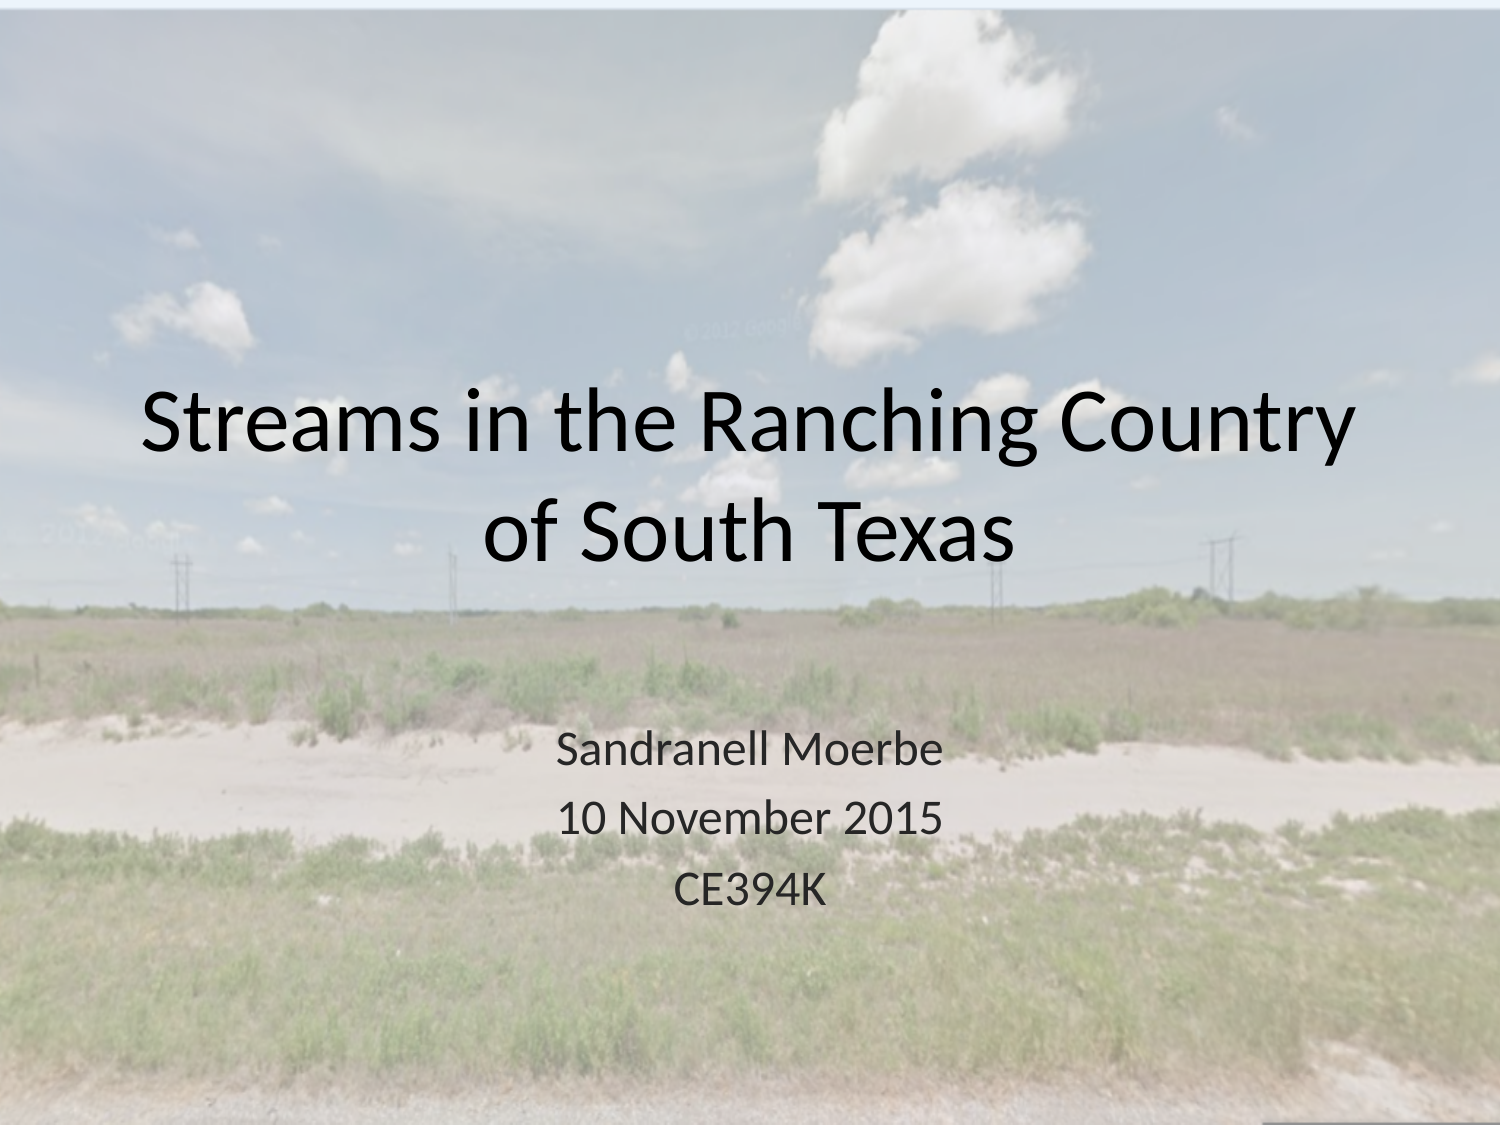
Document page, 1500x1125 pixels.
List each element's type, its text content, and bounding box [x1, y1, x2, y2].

subtitle Sandranell Moerbe 10 November 2015 CE394K [225, 637, 1275, 925]
title Streams in the Ranching Country of South Texas [112, 349, 1388, 591]
